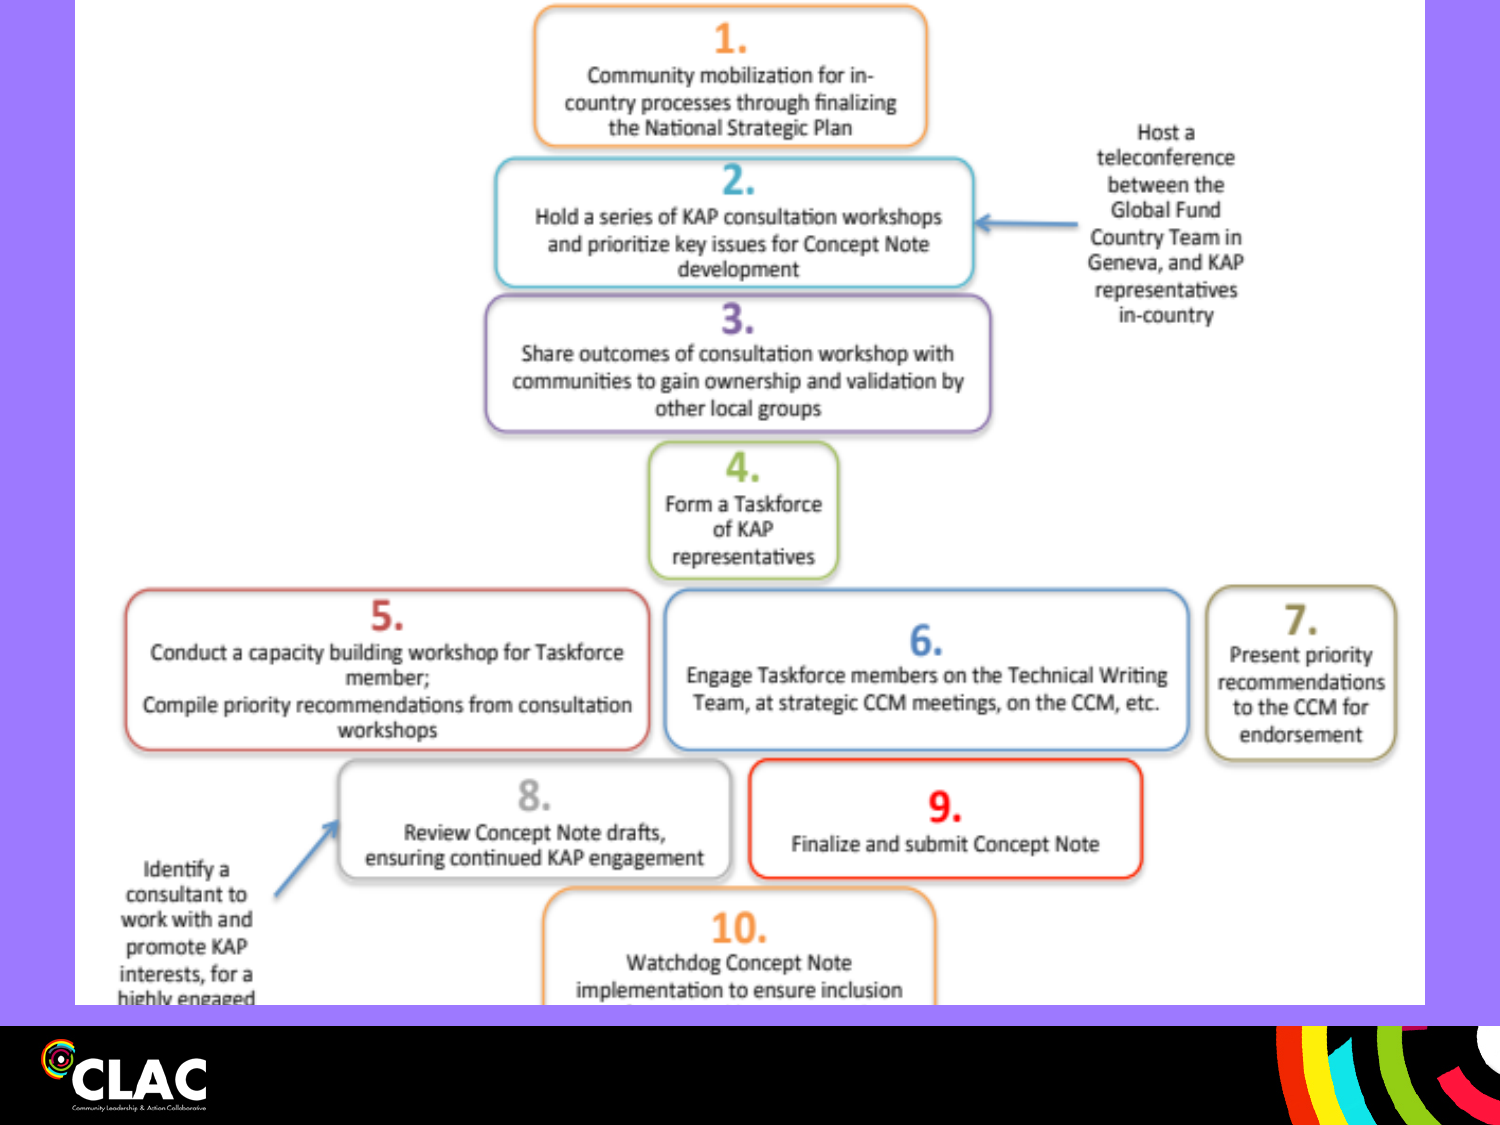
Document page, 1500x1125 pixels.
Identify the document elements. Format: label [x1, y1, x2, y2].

picture [0, 1006, 1500, 1125]
list [0, 0, 1500, 1006]
